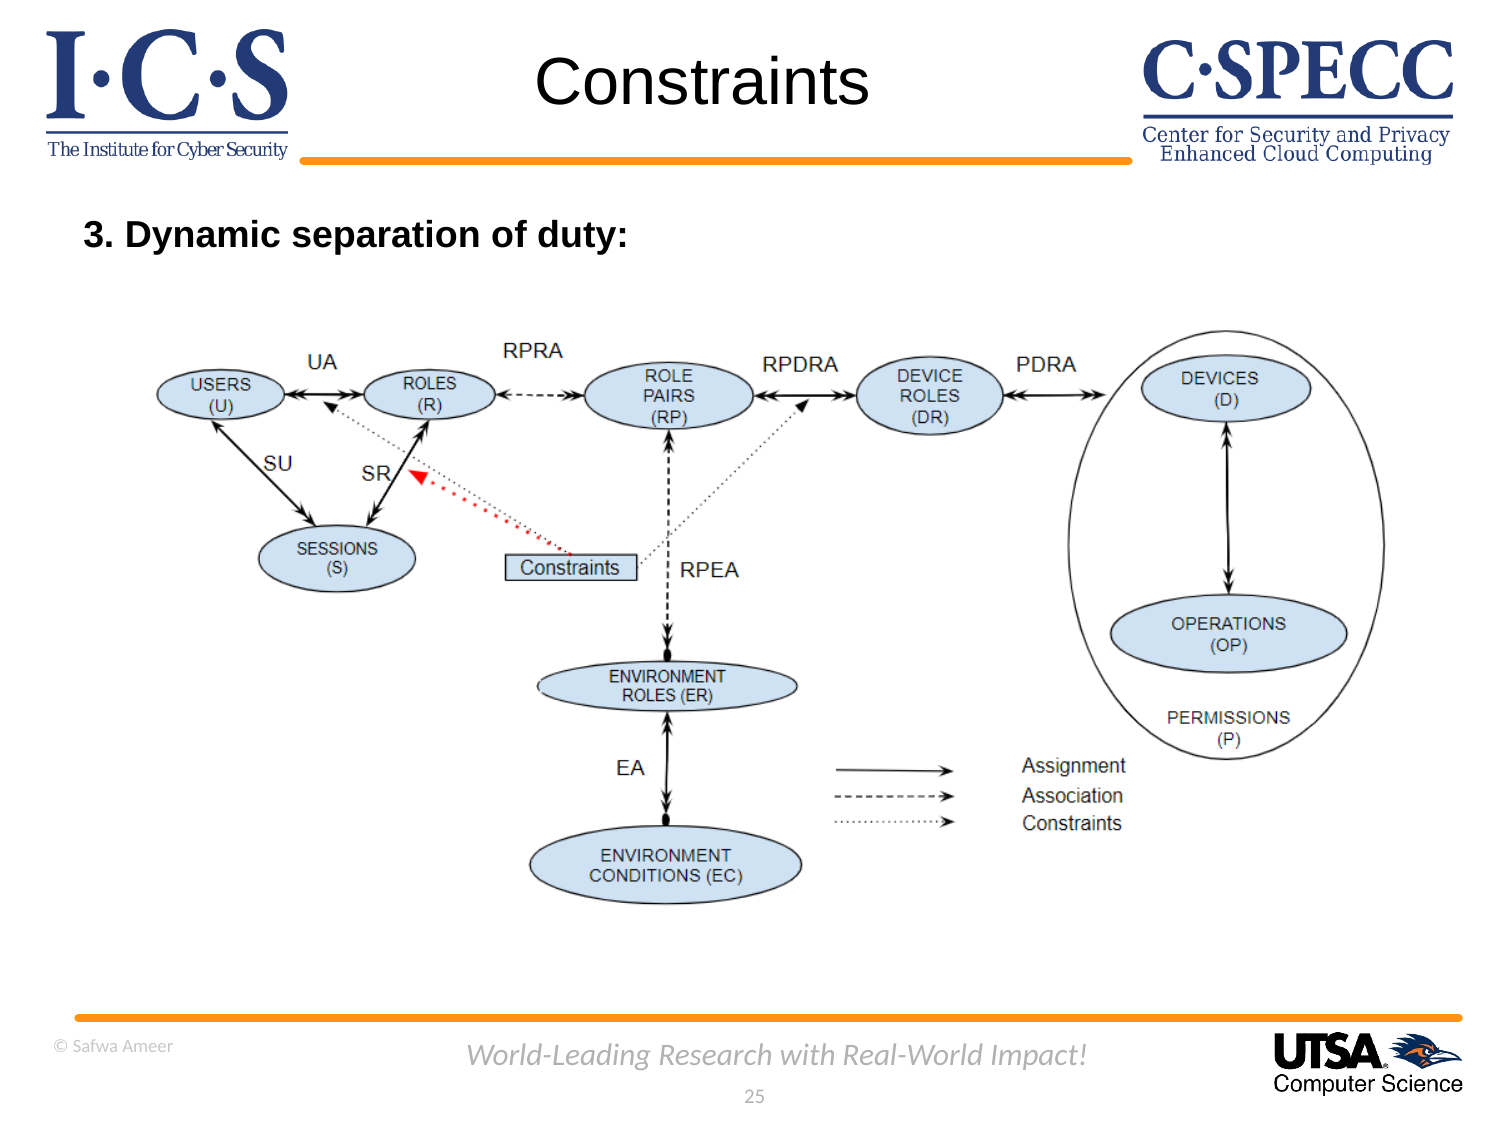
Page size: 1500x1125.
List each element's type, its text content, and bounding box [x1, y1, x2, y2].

text_box 3. Dynamic separation of duty: [68, 202, 1409, 308]
picture [46, 29, 288, 160]
title Constraints [298, 51, 1108, 127]
picture [1143, 40, 1453, 165]
slide_number 25 [719, 1084, 781, 1125]
slide_number © Safwa Ameer [37, 1018, 450, 1073]
picture [1264, 1022, 1473, 1098]
footer World-Leading Research with Real-World Impact! [450, 1023, 1105, 1084]
picture [149, 308, 1411, 908]
